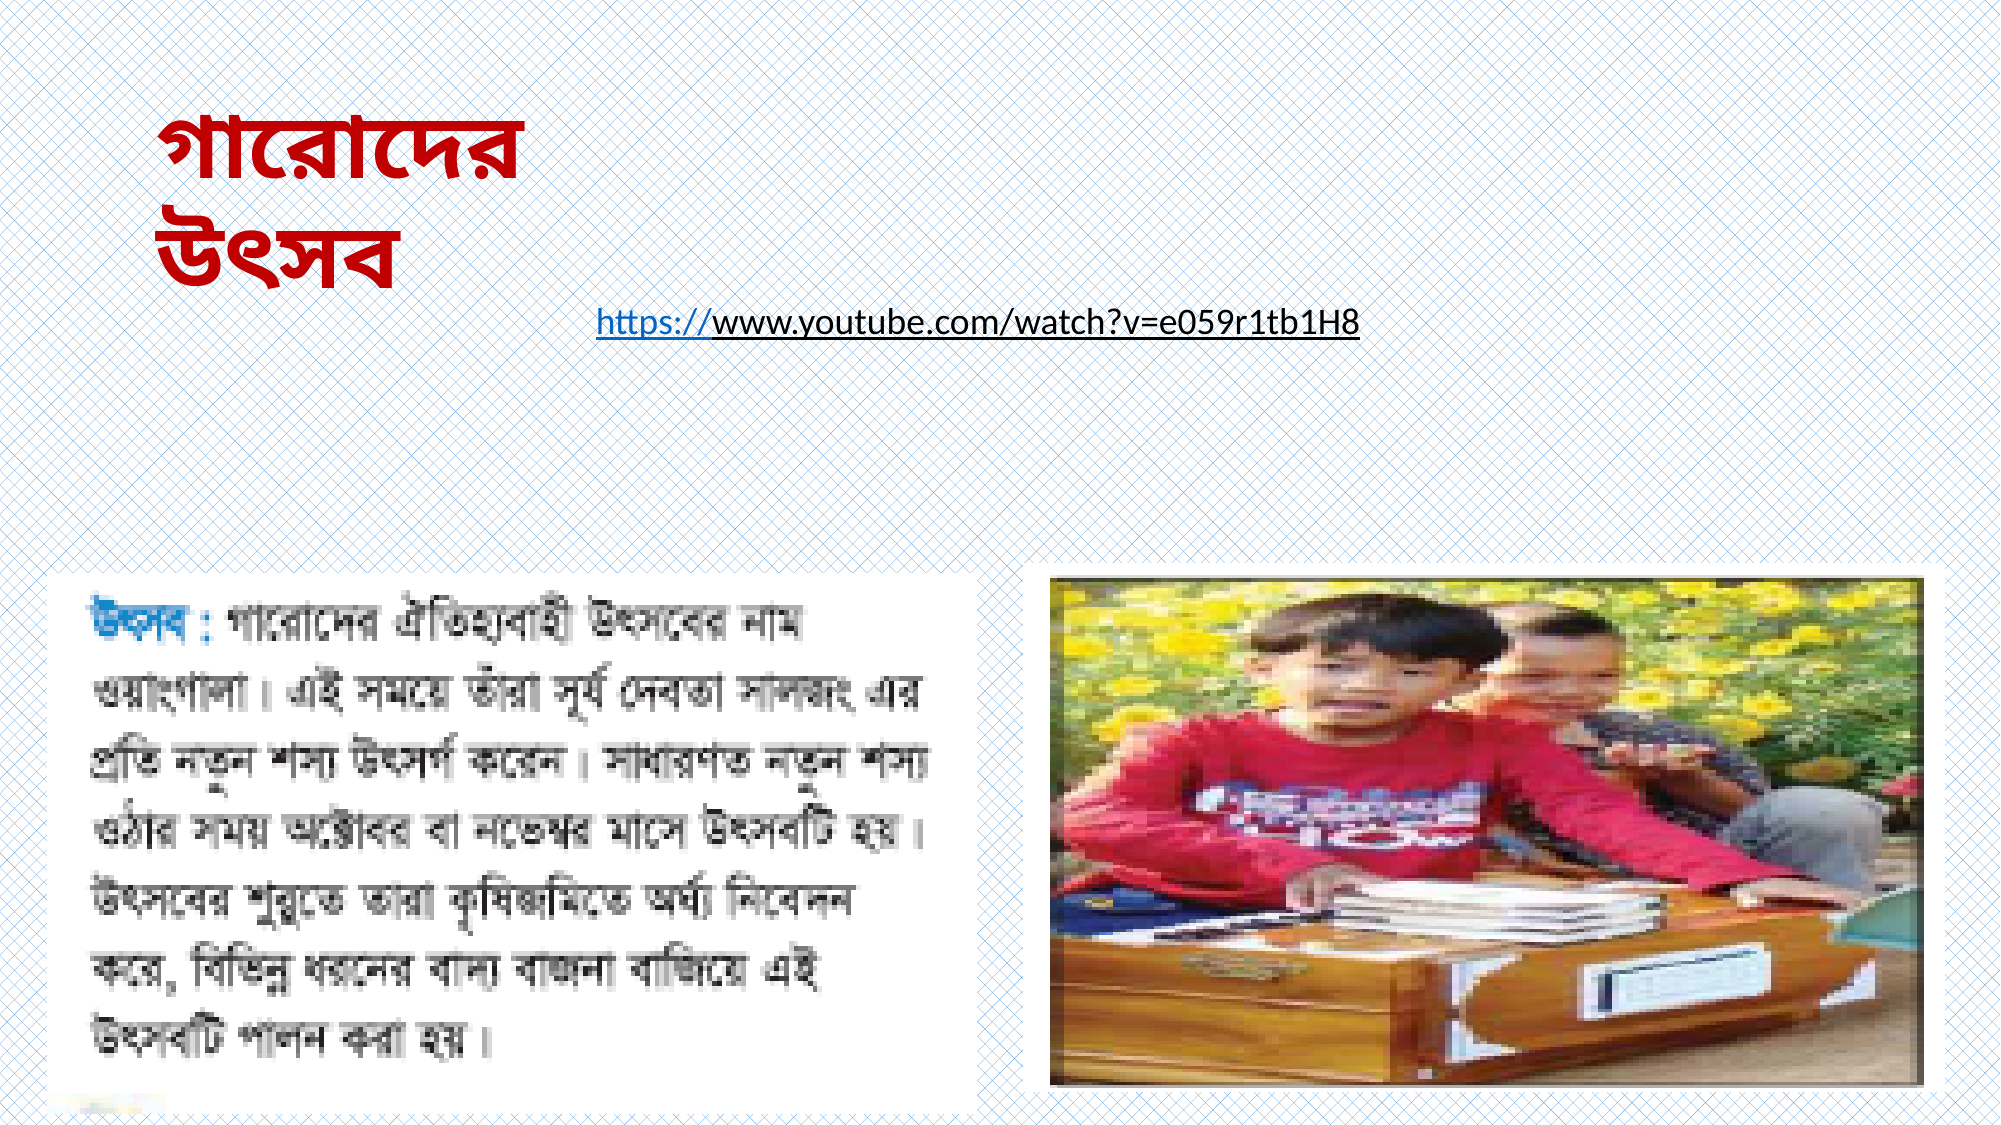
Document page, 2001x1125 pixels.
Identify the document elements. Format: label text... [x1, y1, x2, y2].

text_box গারোদের উৎসব [142, 0, 763, 315]
text_box https://www.youtube.com/watch?v=e059r1tb1H8 [581, 289, 1385, 350]
picture [46, 573, 978, 1125]
picture [1023, 563, 1945, 1092]
